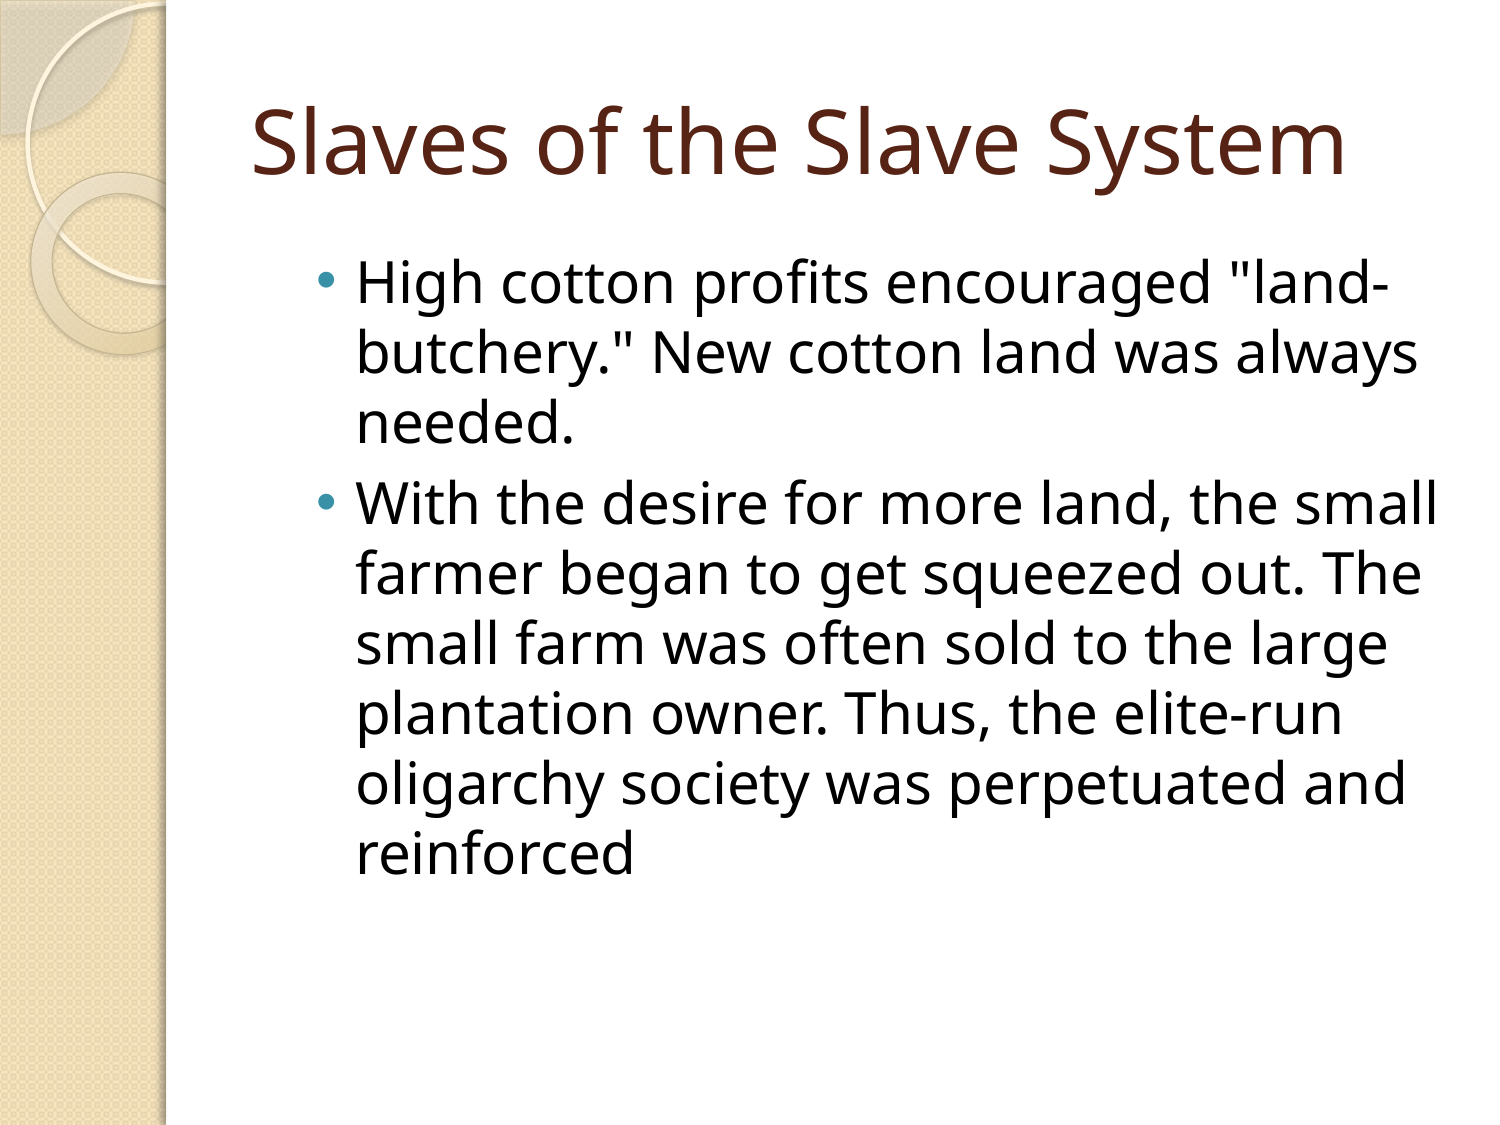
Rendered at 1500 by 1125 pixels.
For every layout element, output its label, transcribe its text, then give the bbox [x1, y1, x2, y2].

title Slaves of the Slave System [235, 45, 1466, 233]
list High cotton profits encouraged "land-butchery." New cotton land was always needed. With the desire for more land, the small farmer began to get squeezed out. The small farm was often sold to the large plantation owner. Thus, the elite-run oligarchy society was perpetuated and reinforced [235, 237, 1466, 1025]
